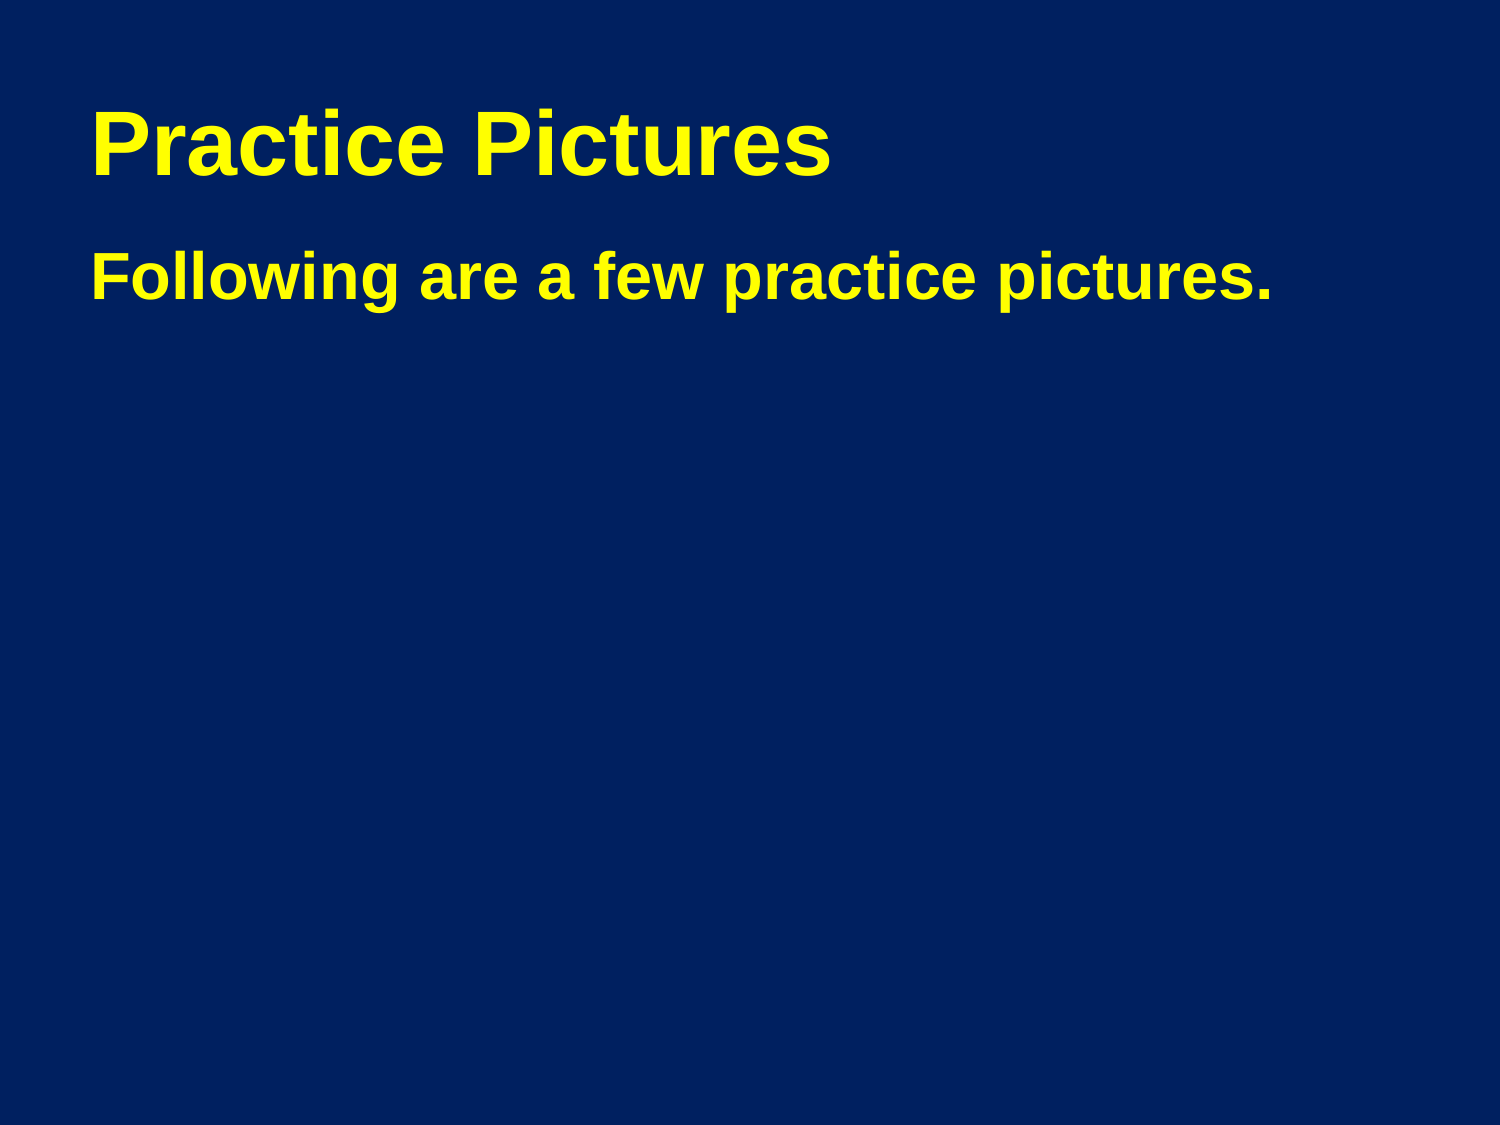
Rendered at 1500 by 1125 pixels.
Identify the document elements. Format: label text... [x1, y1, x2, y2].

title Practice Pictures [74, 44, 1426, 233]
subtitle Following are a few practice pictures. [74, 224, 1301, 513]
